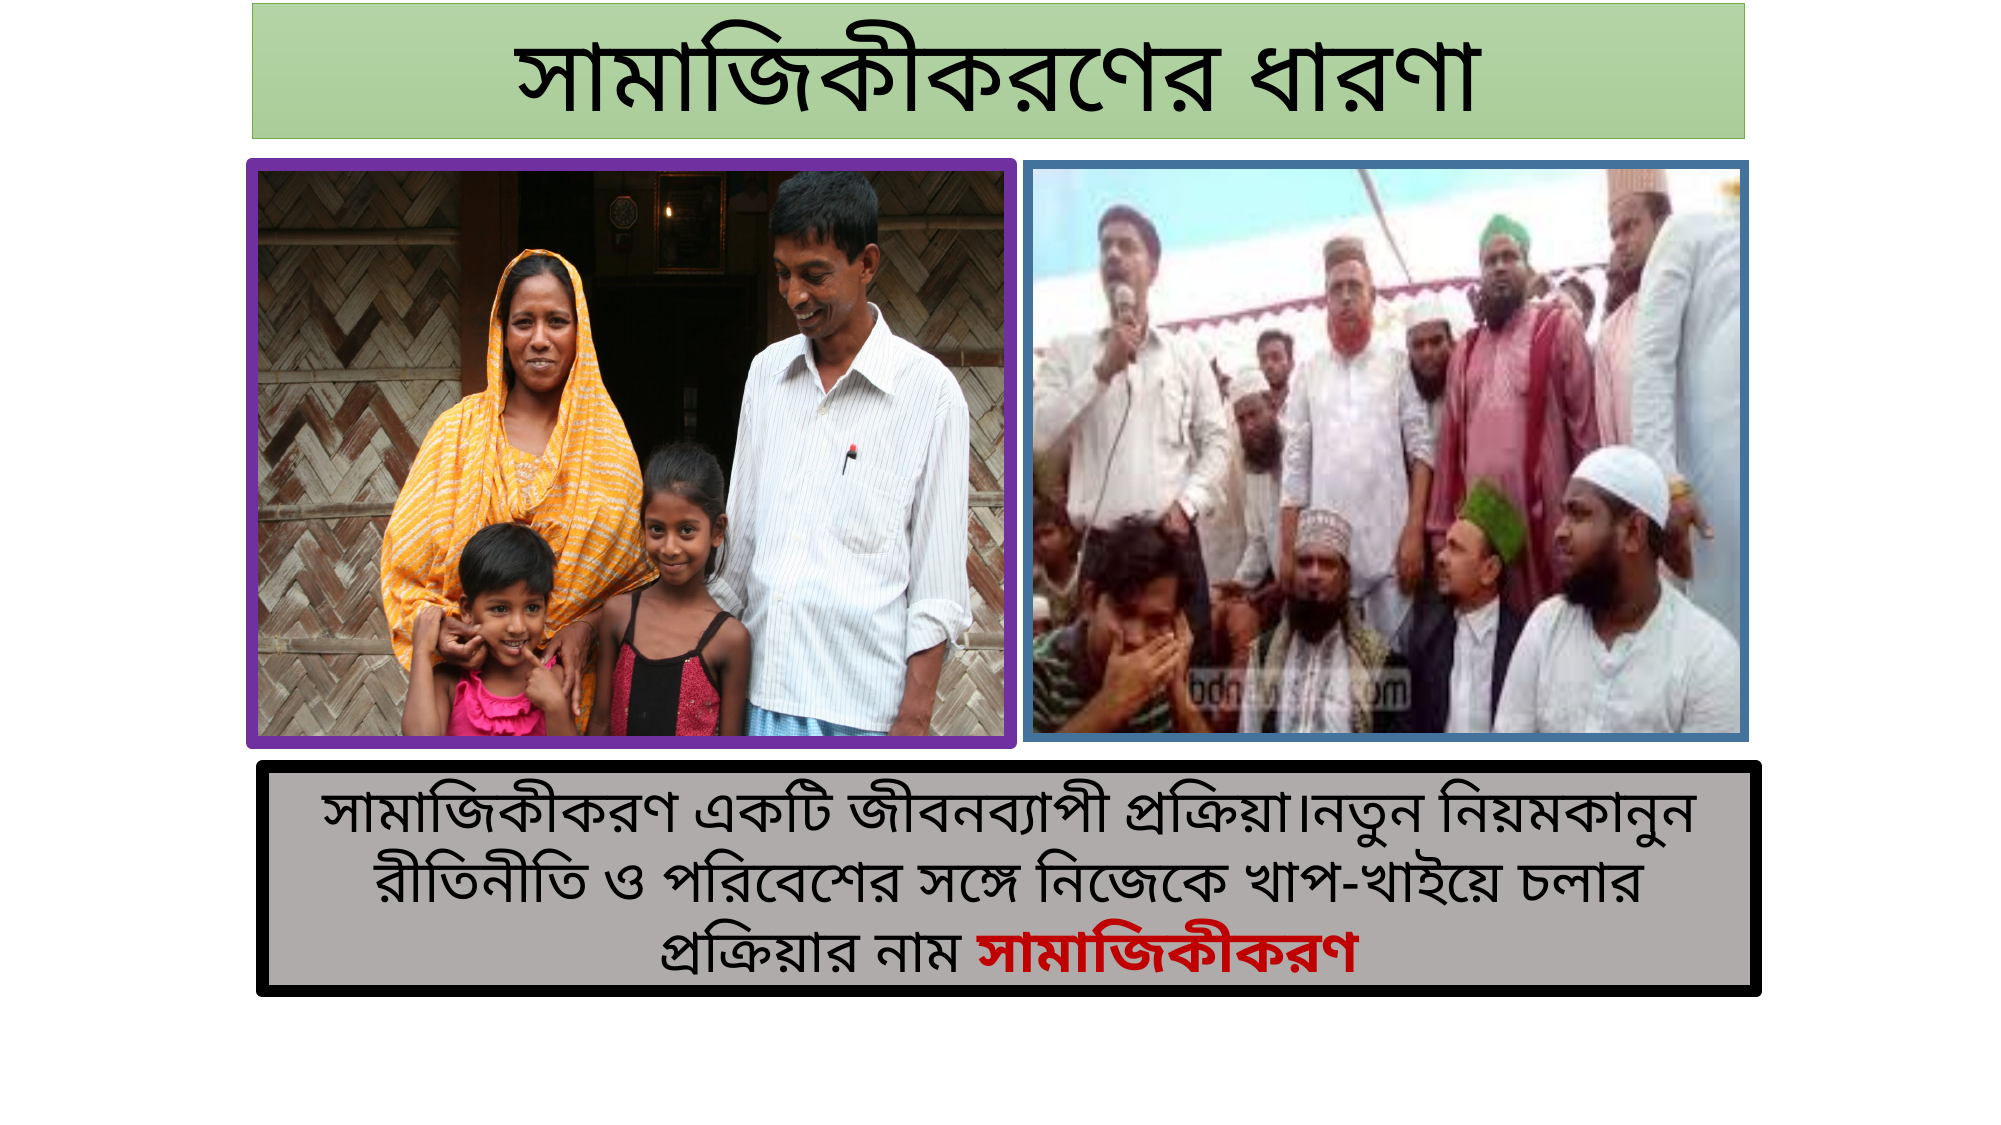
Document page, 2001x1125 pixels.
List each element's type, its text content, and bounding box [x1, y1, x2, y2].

picture [258, 170, 1005, 737]
text_box [1027, 164, 1746, 738]
text_box সামাজিকীকরণ একটি জীবনব্যাপী প্রক্রিয়া।নতুন নিয়মকানুন রীতিনীতি ও পরিবেশের সঙ্গে নিজেকে খাপ-খাইয়ে চলার প্রক্রিয়ার নাম সামাজিকীকরণ [262, 766, 1757, 992]
text_box সামাজিকীকরণের ধারণা [252, 3, 1745, 139]
